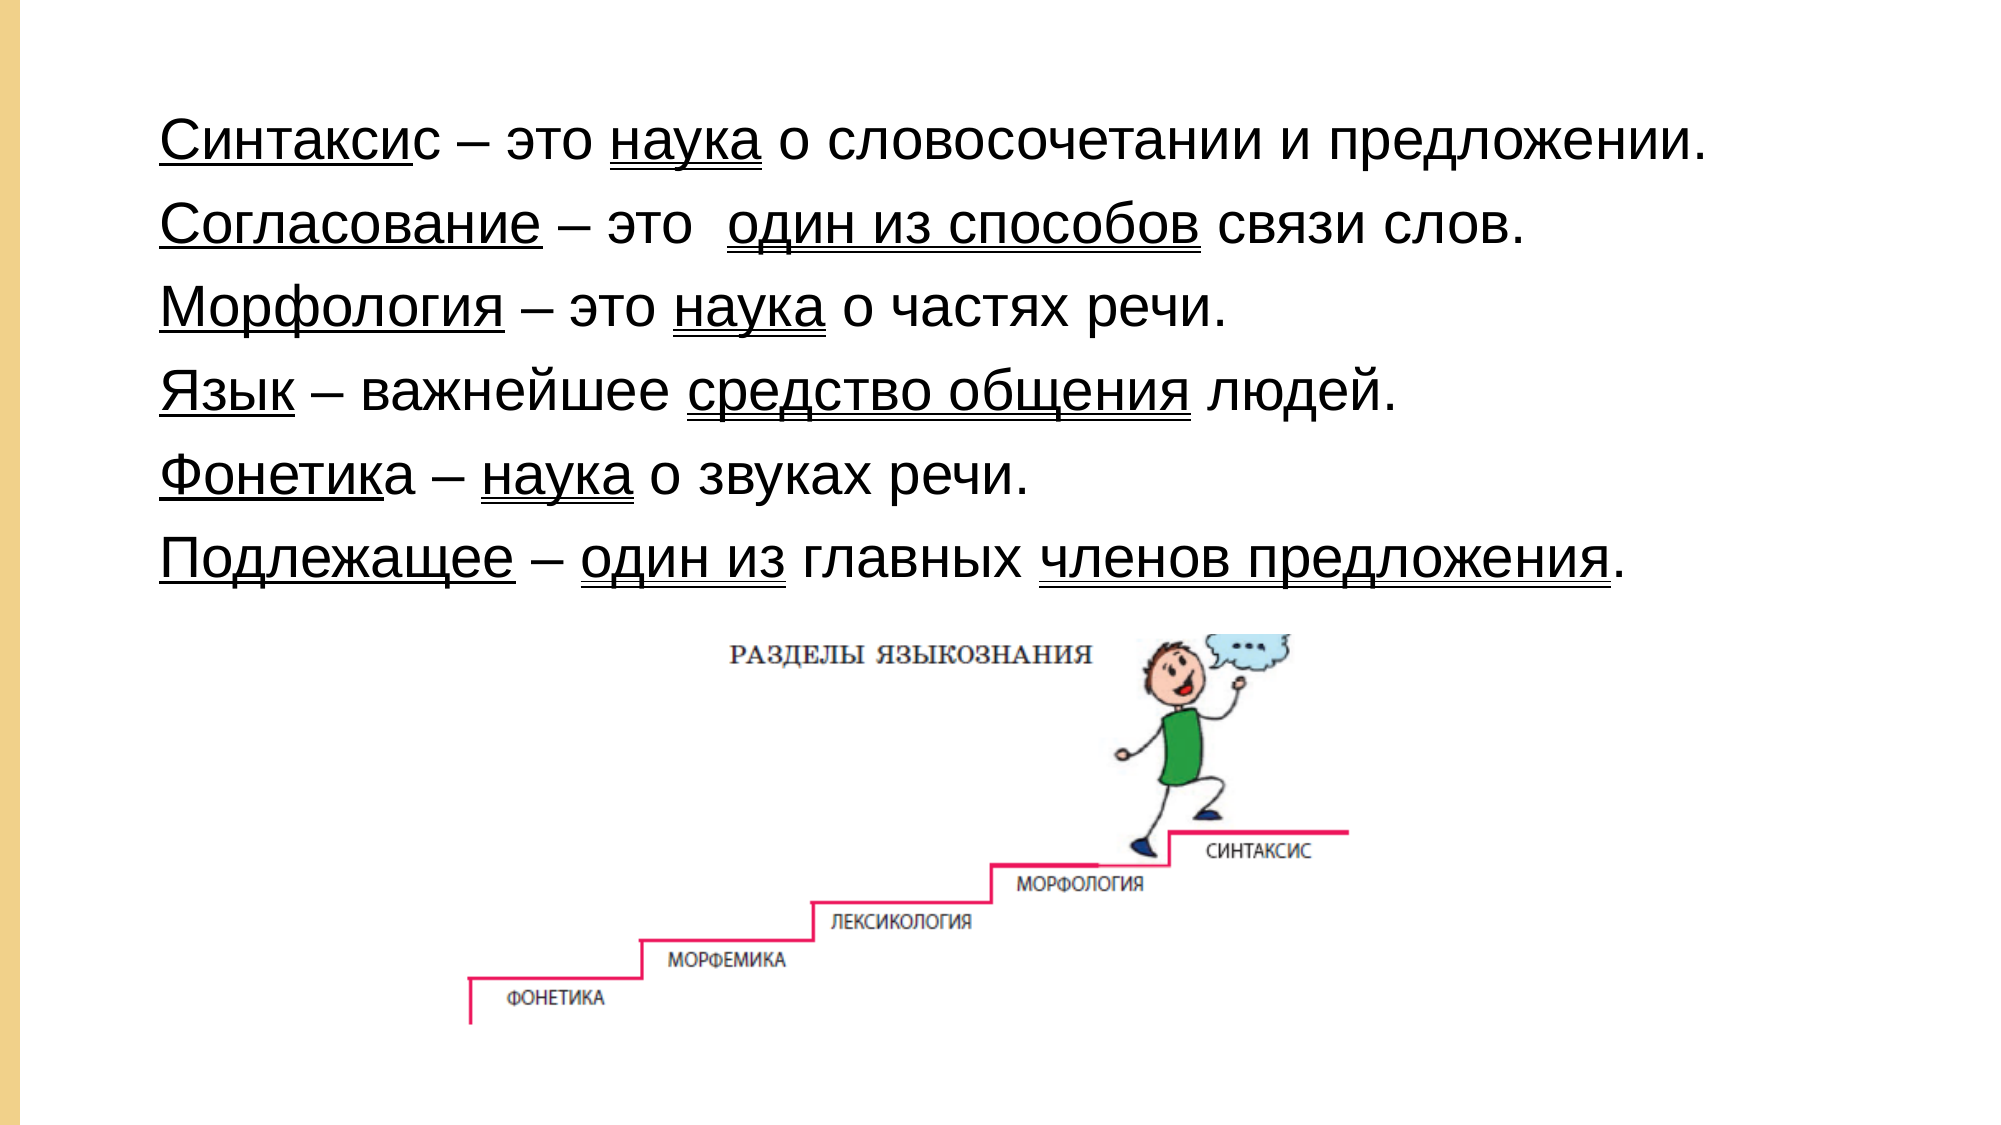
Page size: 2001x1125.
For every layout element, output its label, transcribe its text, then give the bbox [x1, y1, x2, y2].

list Синтаксис – это наука о словосочетании и предложении. Согласование – это один из способов связи слов. Морфология – это наука о частях речи. Язык – важнейшее средство общения людей. Фонетика – наука о звуках речи. Подлежащее – один из главных членов предложения. [144, 101, 1744, 816]
picture [395, 634, 1369, 1032]
